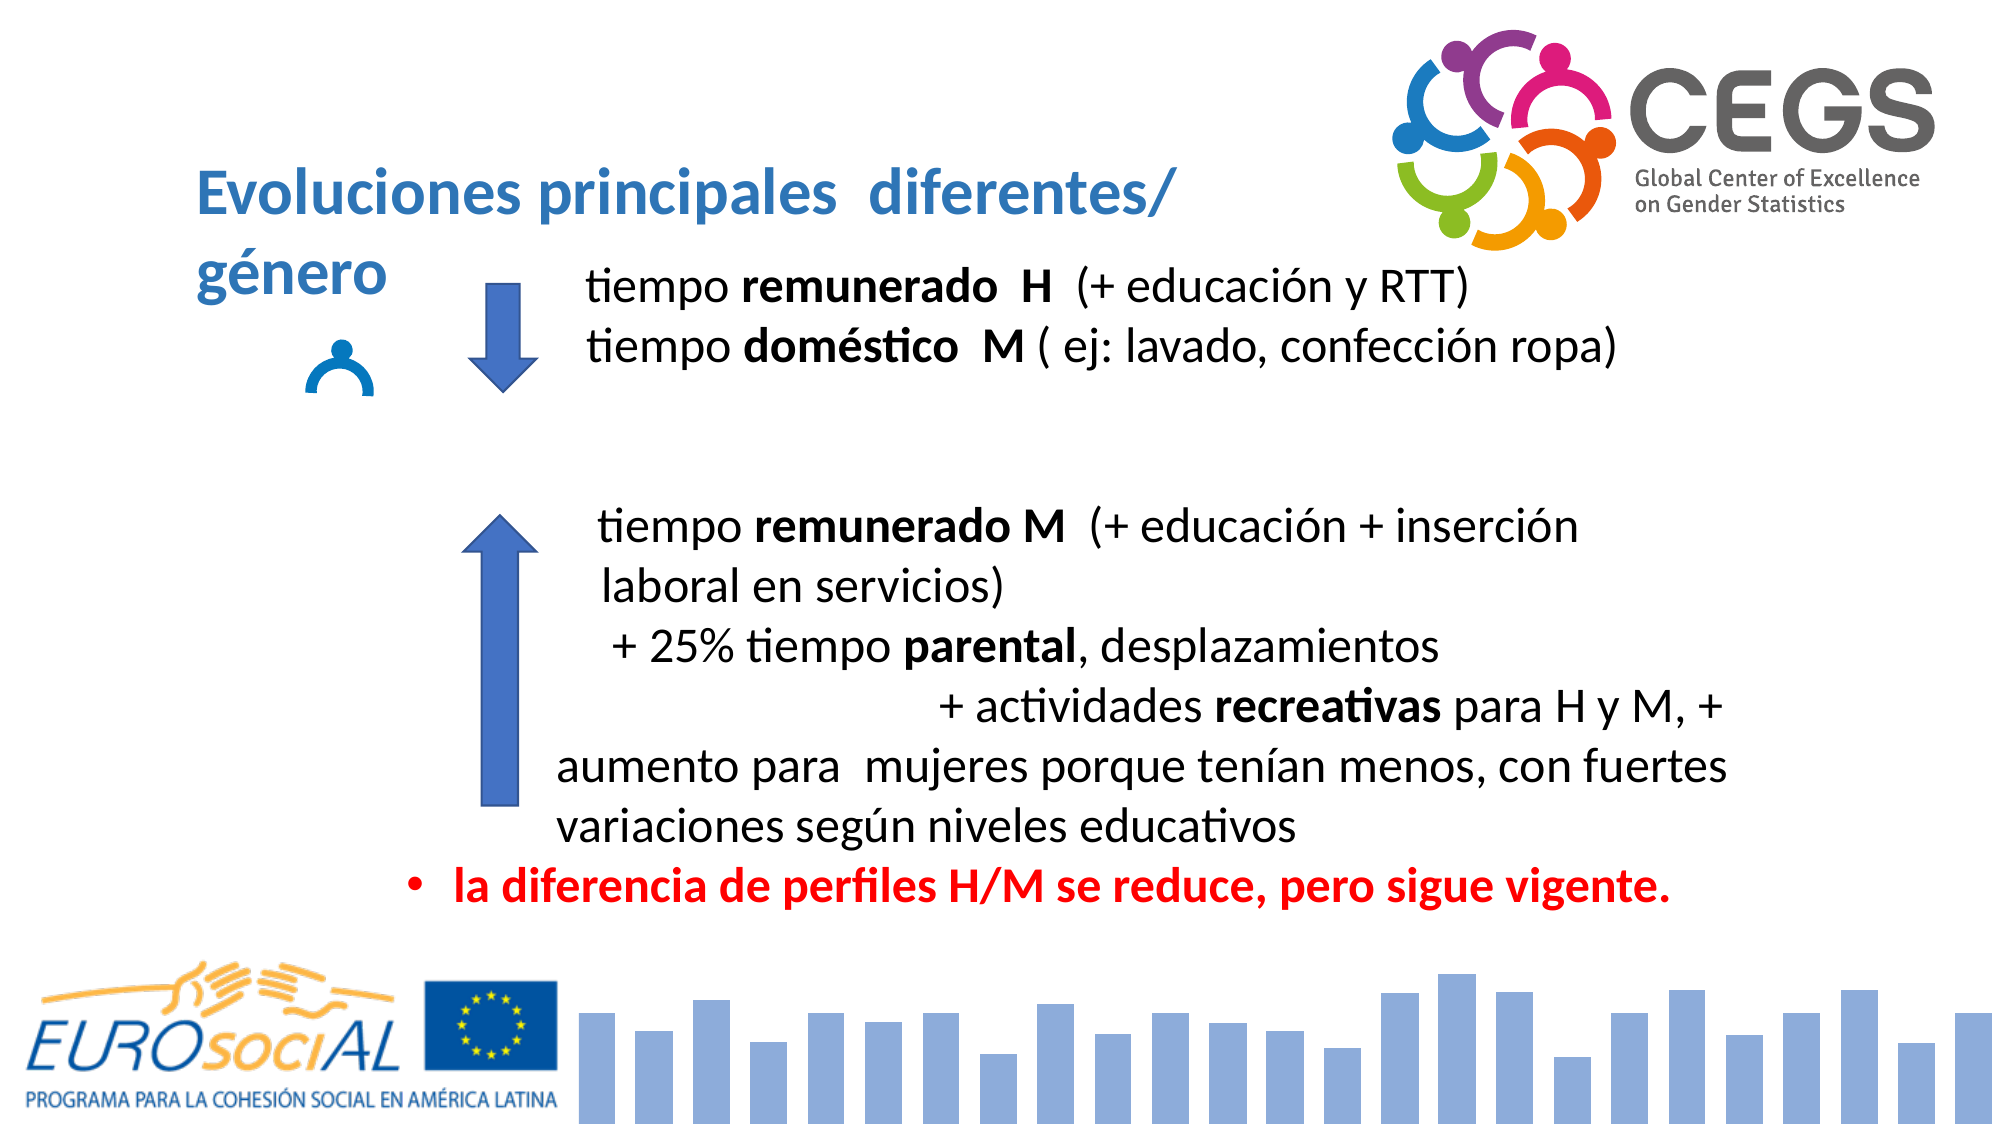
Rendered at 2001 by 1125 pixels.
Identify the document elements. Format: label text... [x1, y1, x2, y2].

picture [305, 348, 372, 415]
text_box [460, 513, 539, 807]
picture [1392, 29, 1935, 251]
text_box Evoluciones principales diferentes/ género [181, 140, 1355, 315]
text_box tiempo remunerado H (+ educación y RTT) tiempo doméstico M ( ej: lavado, confección ropa) tiempo remunerado M (+ educación + inserción laboral en servicios) + 25% tiempo parental, desplazamientos + actividades recreativas para H y M, + aumento para mujeres porque tenían menos, con fuertes variaciones según niveles educativos la diferencia de perfiles H/M se reduce, pero sigue vigente. [391, 245, 1775, 921]
picture [9, 943, 1992, 1125]
text_box [467, 282, 539, 394]
